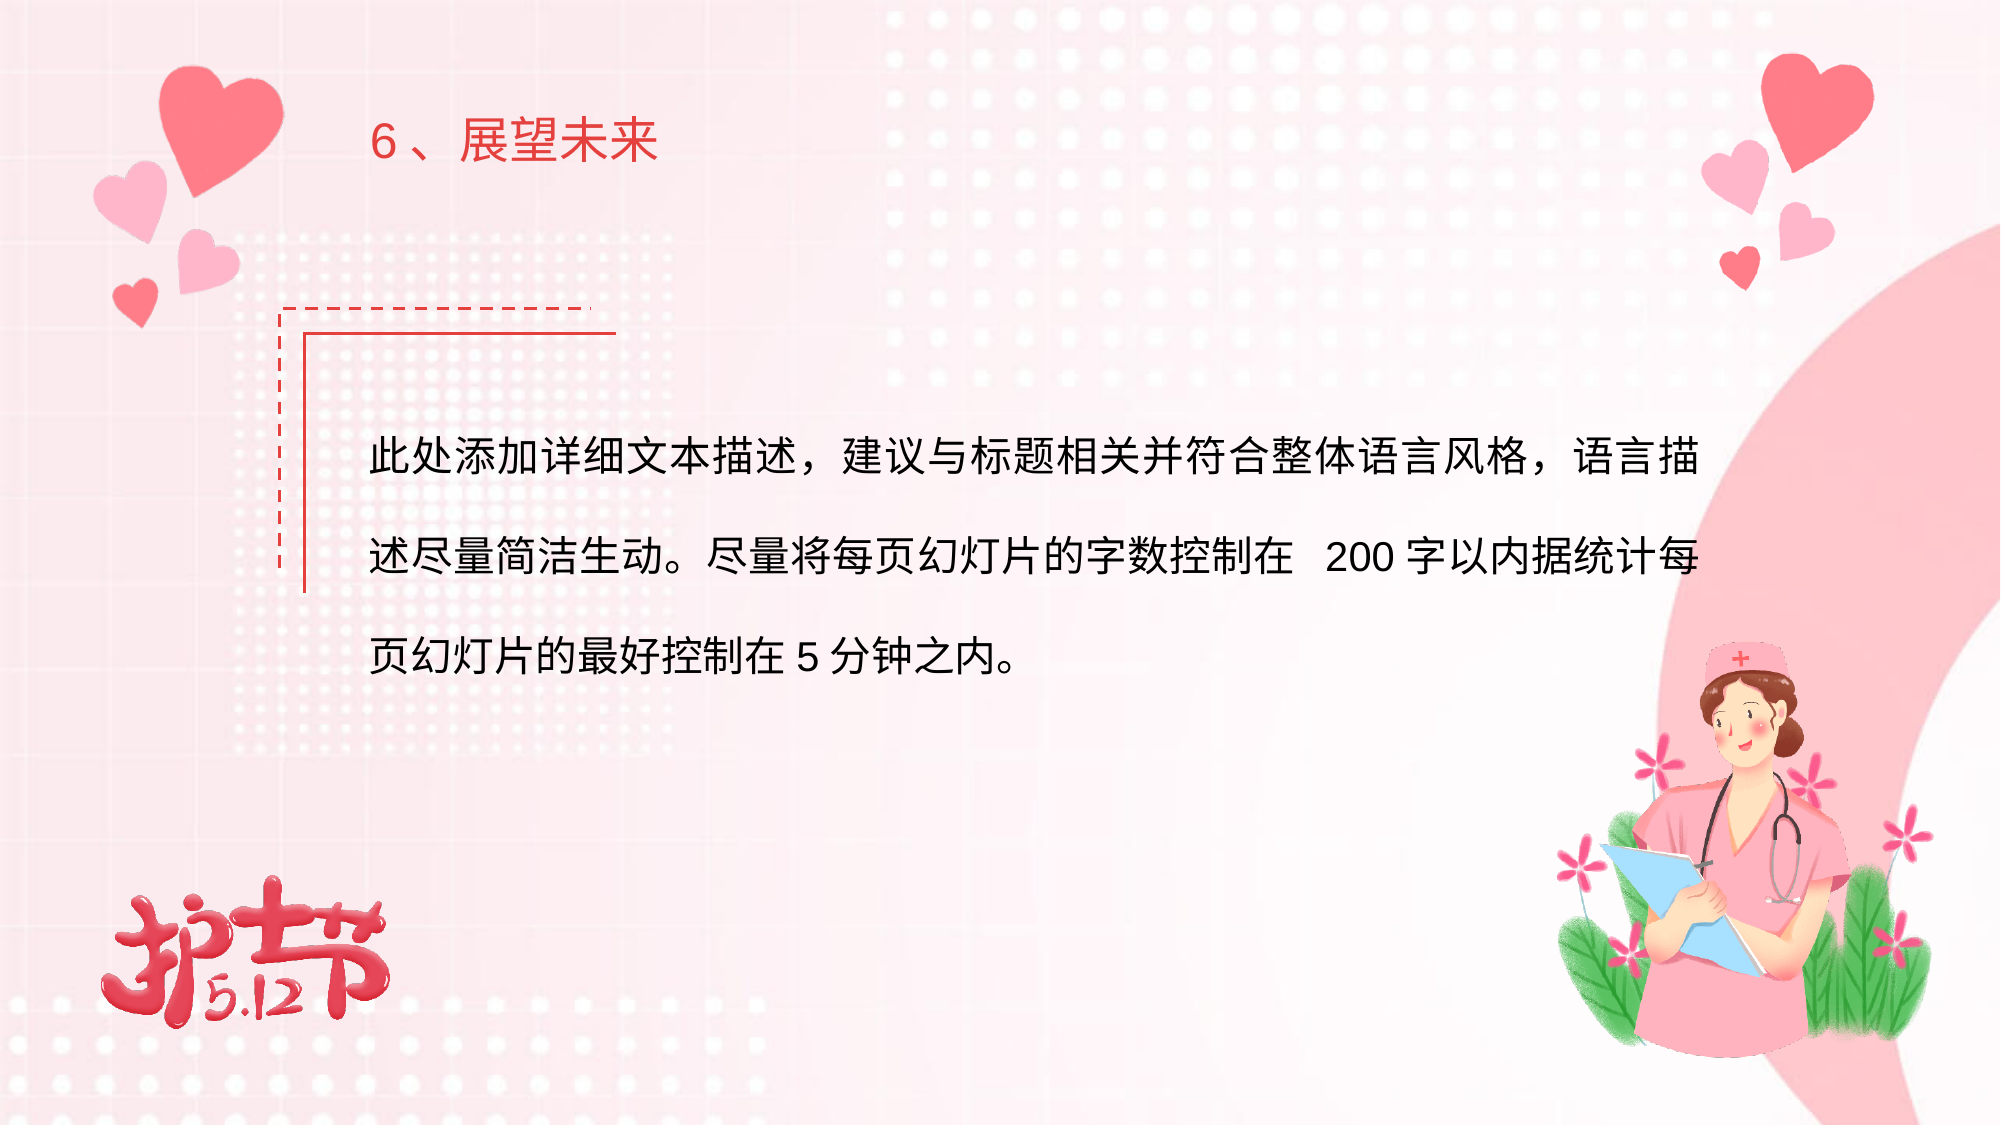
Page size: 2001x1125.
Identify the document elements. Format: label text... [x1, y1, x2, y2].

text_box 6、展望未来 [354, 101, 693, 177]
text_box 此处添加详细文本描述，建议与标题相关并符合整体语言风格，语言描述尽量简洁生动。尽量将每页幻灯片的字数控制在 200字以内据统计每页幻灯片的最好控制在5分钟之内。 [354, 372, 1715, 788]
picture [0, 0, 2001, 1125]
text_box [279, 308, 617, 593]
